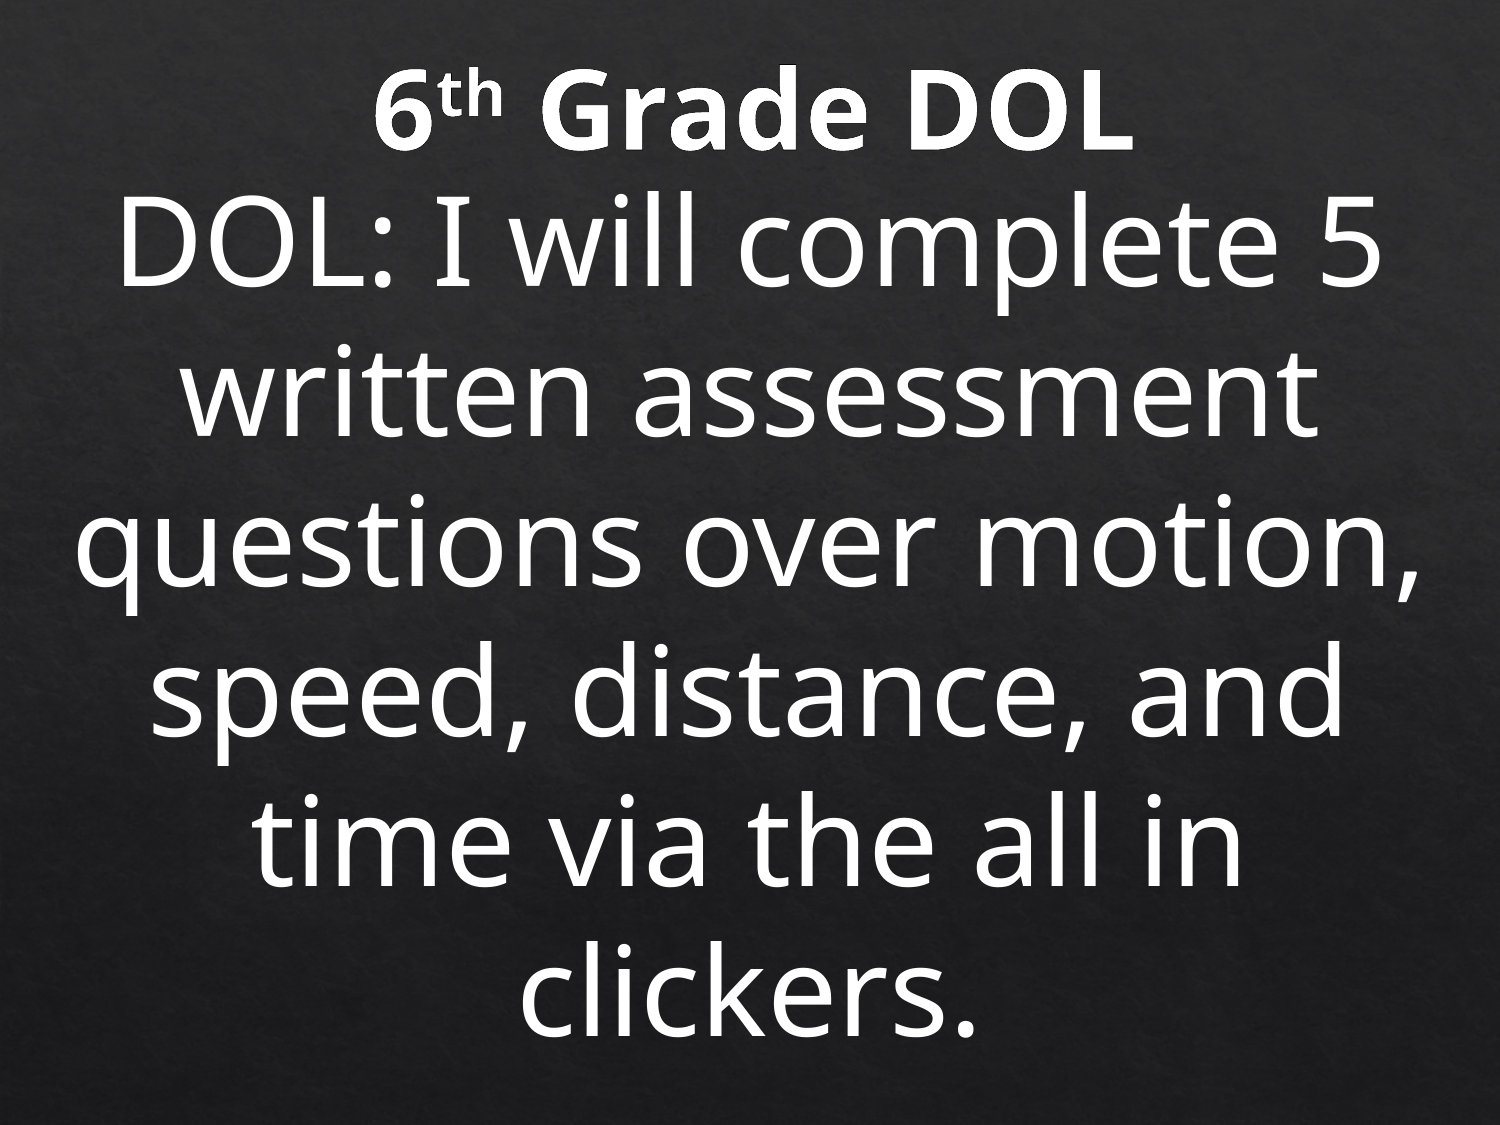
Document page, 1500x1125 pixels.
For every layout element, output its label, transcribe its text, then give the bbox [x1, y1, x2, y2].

text_box 6th Grade DOL [356, 29, 1153, 154]
text_box DOL: I will complete 5 written assessment questions over motion, speed, distance, and time via the all in clickers. [0, 154, 1500, 1069]
